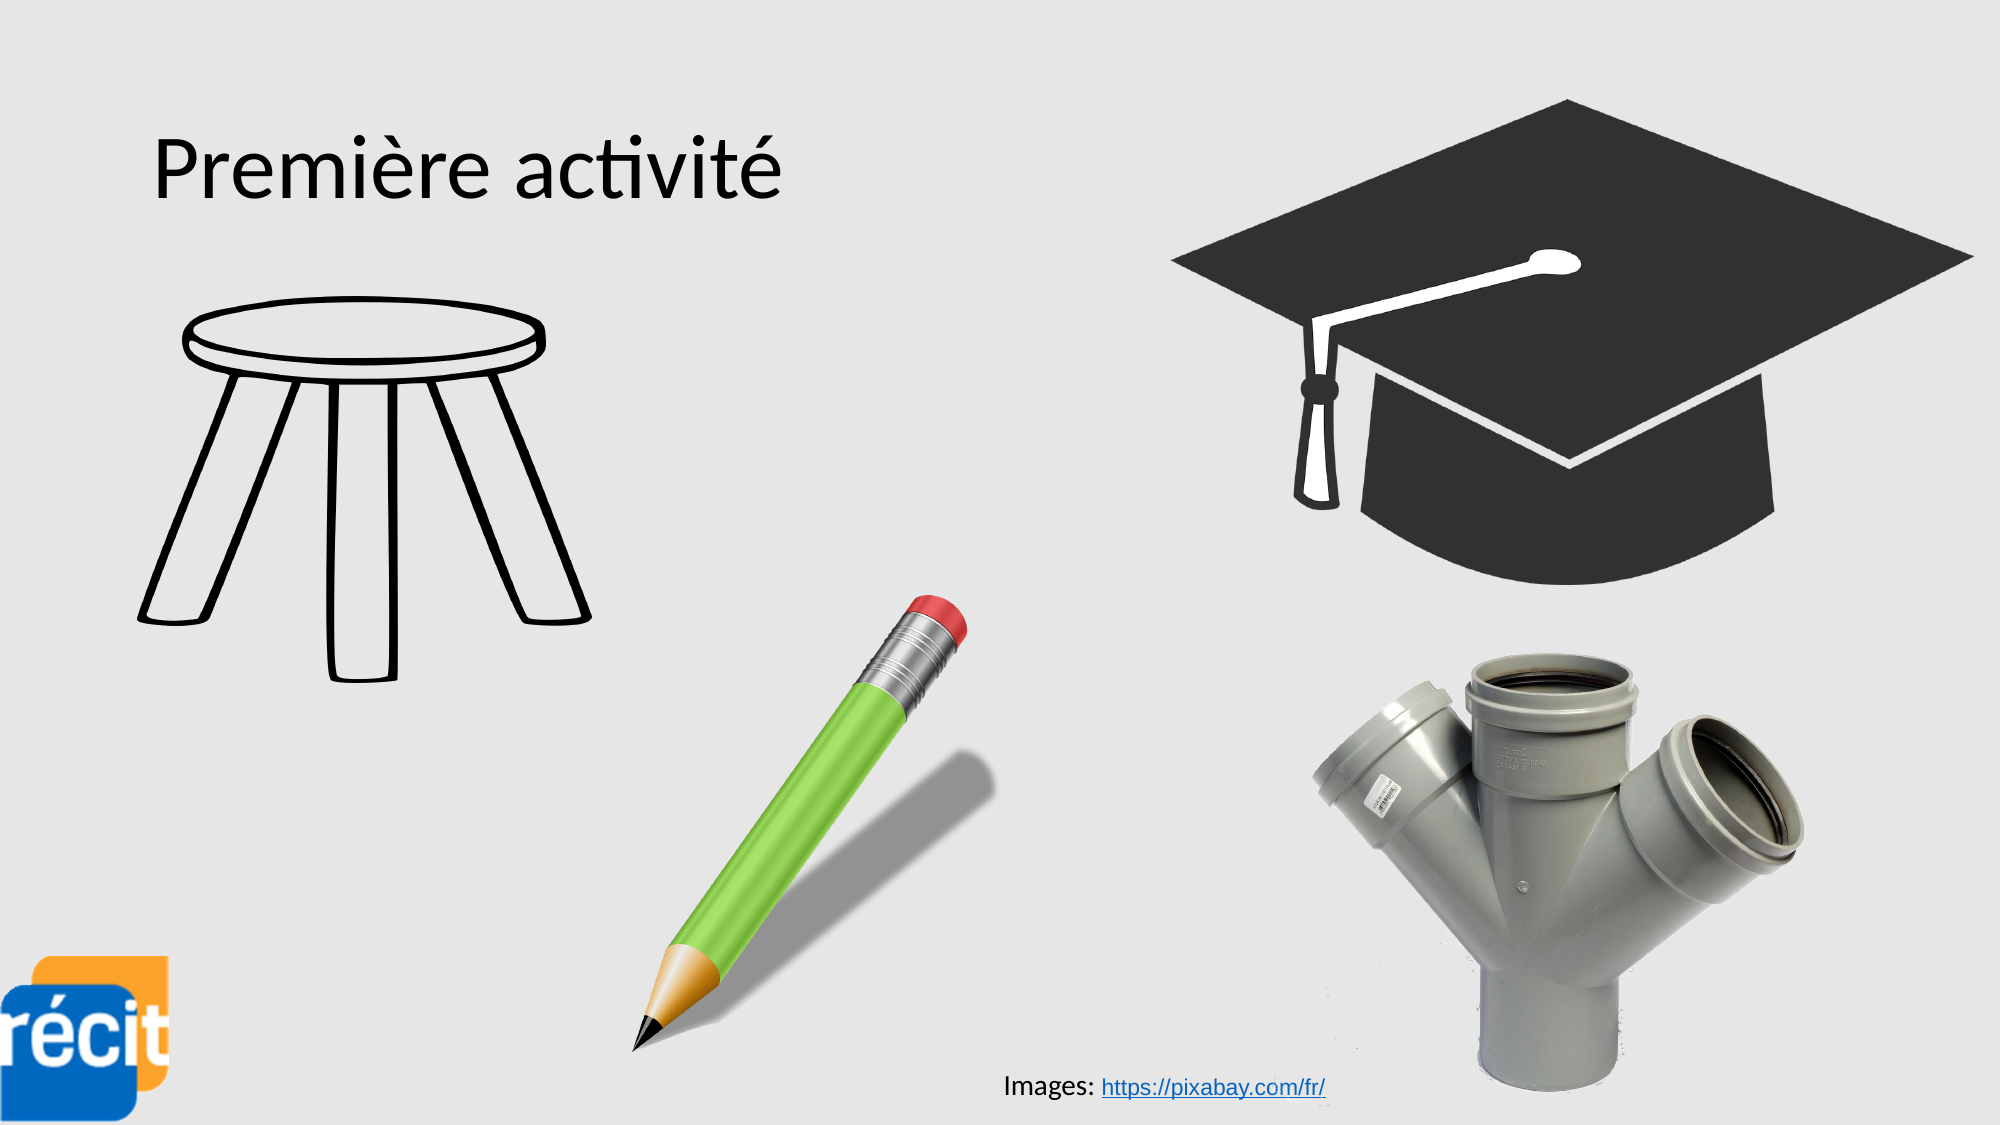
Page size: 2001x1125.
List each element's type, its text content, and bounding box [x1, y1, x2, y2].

picture [1239, 640, 1905, 1125]
picture [137, 296, 592, 683]
title Première activité [137, 59, 1863, 278]
picture [631, 595, 1002, 1052]
picture [0, 956, 169, 1125]
picture [1170, 98, 1974, 585]
text_box Images: https://pixabay.com/fr/ [988, 1051, 1234, 1125]
